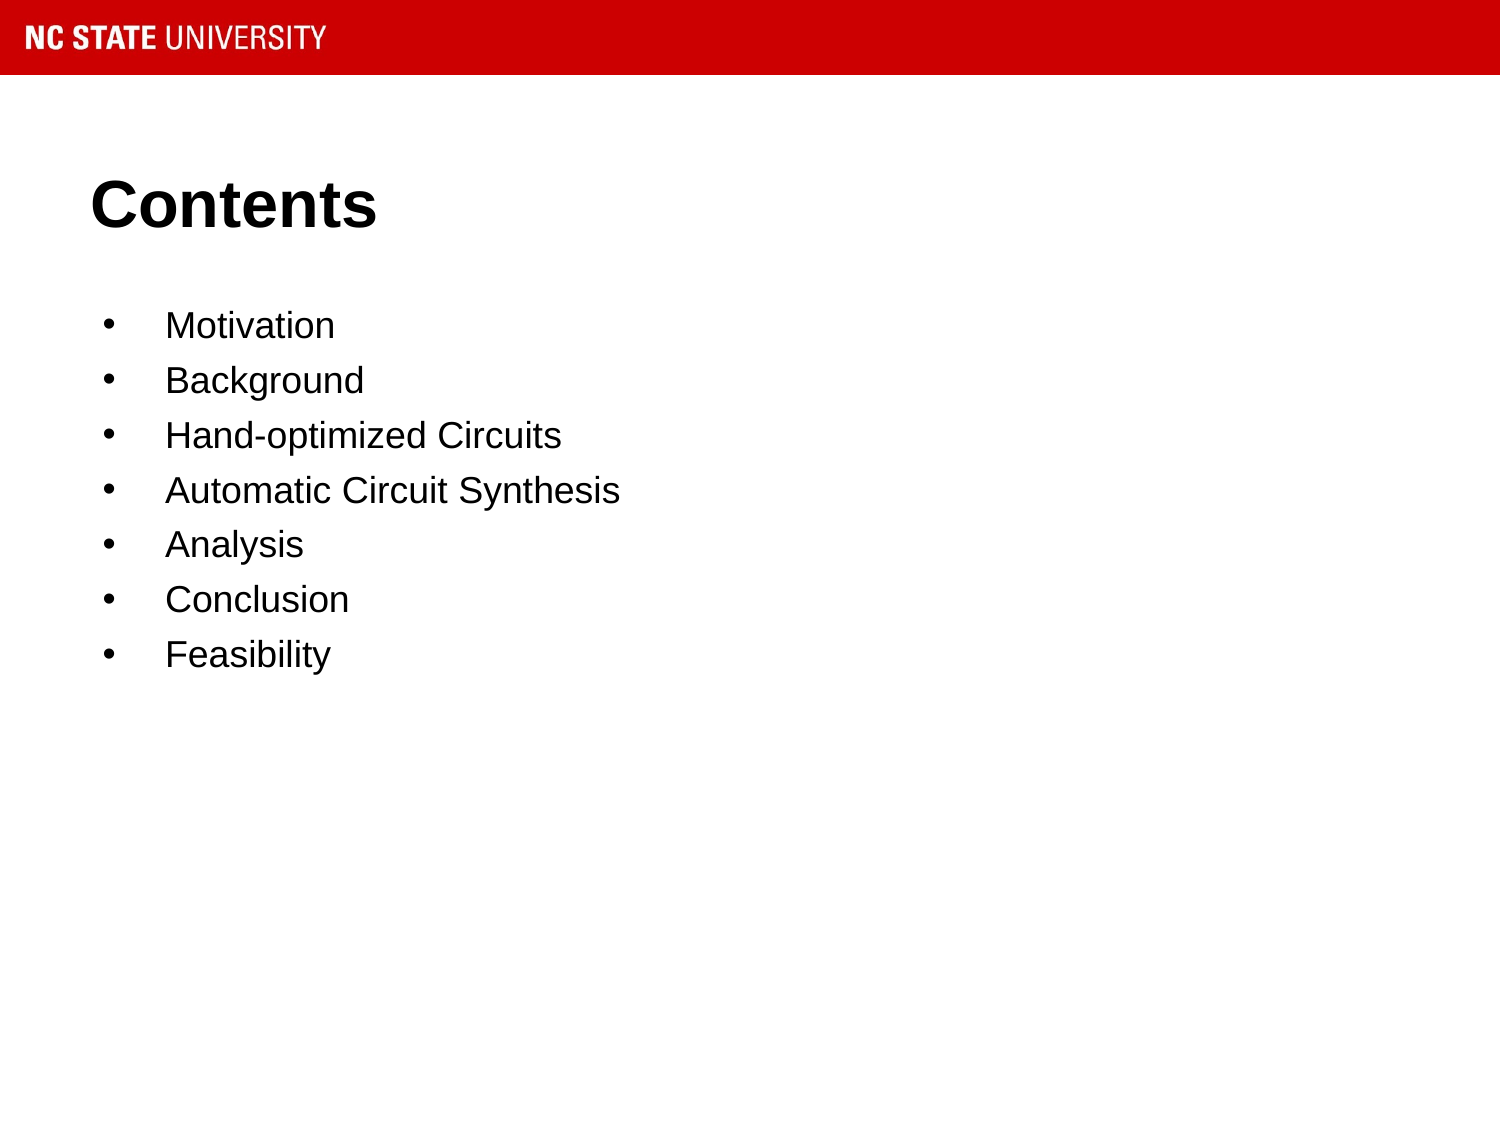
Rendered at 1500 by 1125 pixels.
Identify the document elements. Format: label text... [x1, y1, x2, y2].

picture [0, 0, 1500, 75]
text_box Motivation Background Hand-optimized Circuits Automatic Circuit Synthesis Analysis Conclusion Feasibility [74, 293, 1220, 832]
title Contents [75, 147, 1425, 255]
